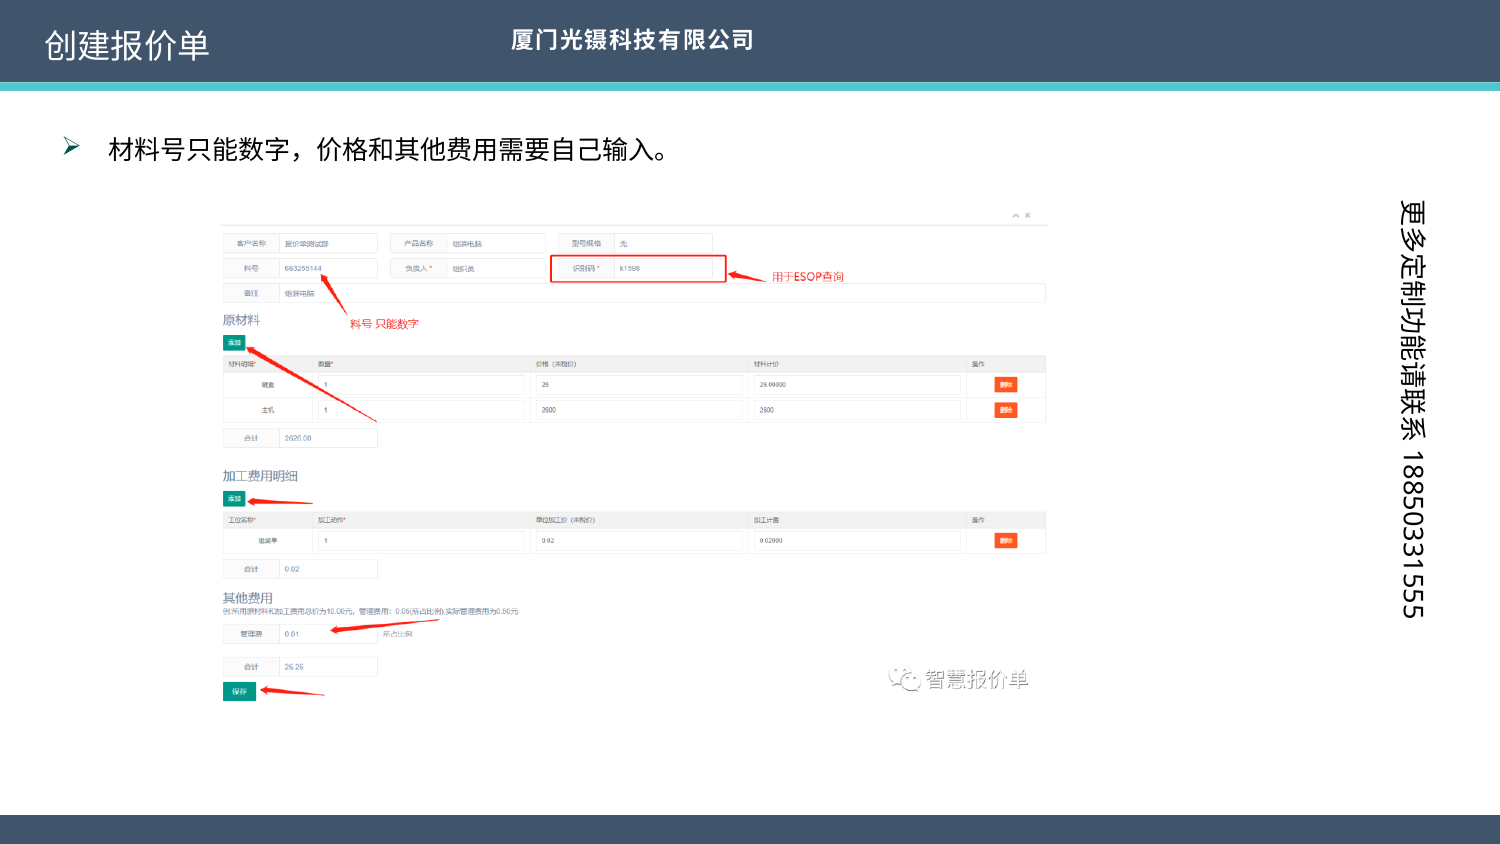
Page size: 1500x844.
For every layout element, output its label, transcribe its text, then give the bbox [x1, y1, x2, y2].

text_box 厦门光镊科技有限公司 [496, 18, 771, 61]
picture [211, 202, 1056, 716]
text_box 更多定制功能请联系18850331555 [1375, 184, 1439, 733]
text_box 创建报价单 [29, 18, 226, 73]
text_box 材料号只能数字，价格和其他费用需要自己输入。 [46, 126, 789, 173]
